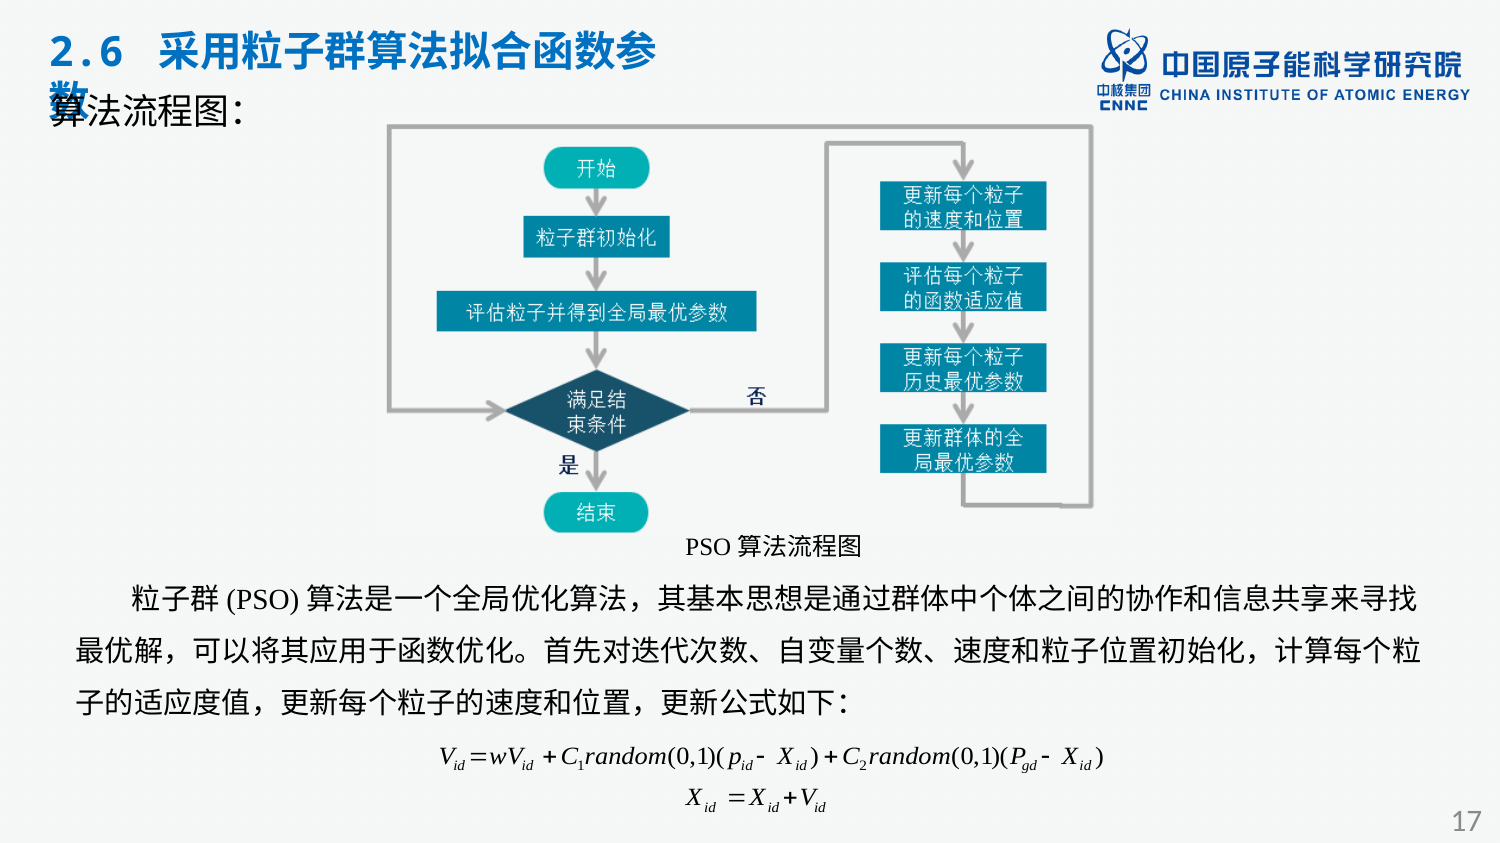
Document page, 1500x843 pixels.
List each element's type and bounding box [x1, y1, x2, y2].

picture [0, 0, 1500, 843]
text_box [437, 740, 1111, 820]
